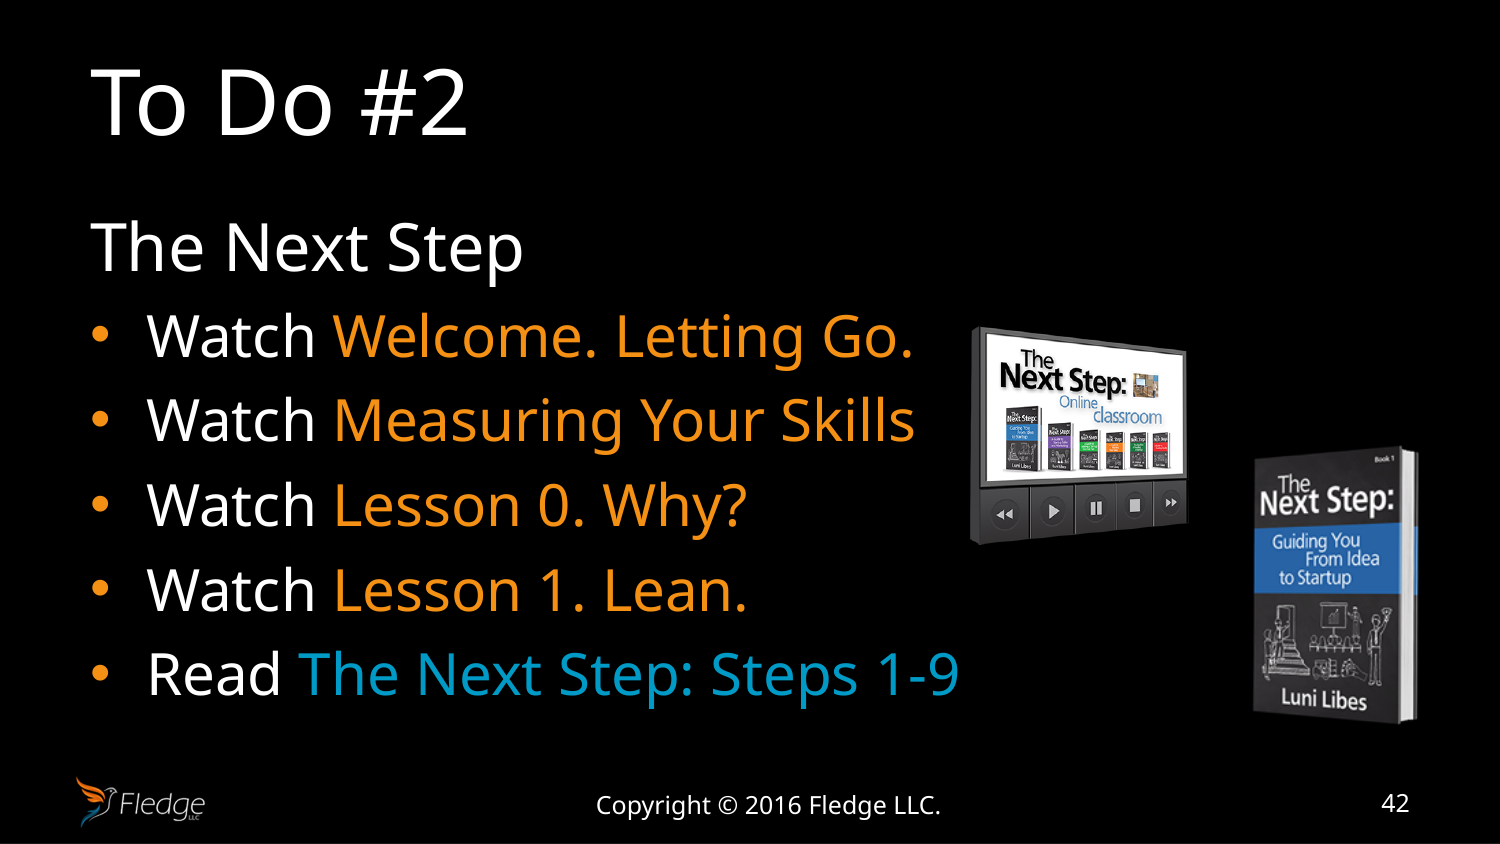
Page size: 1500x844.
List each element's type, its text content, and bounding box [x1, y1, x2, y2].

footer Copyright © 2016 Fledge LLC. [487, 782, 1050, 827]
picture [924, 309, 1226, 573]
picture [1237, 434, 1438, 735]
slide_number 42 [1074, 782, 1425, 827]
picture [75, 774, 207, 833]
list The Next Step Watch Welcome. Letting Go. Watch Measuring Your Skills Watch Lesson 0. Why? Watch Lesson 1. Lean. Read The Next Step: Steps 1-9 [75, 196, 1425, 754]
title To Do #2 [75, 28, 1425, 169]
